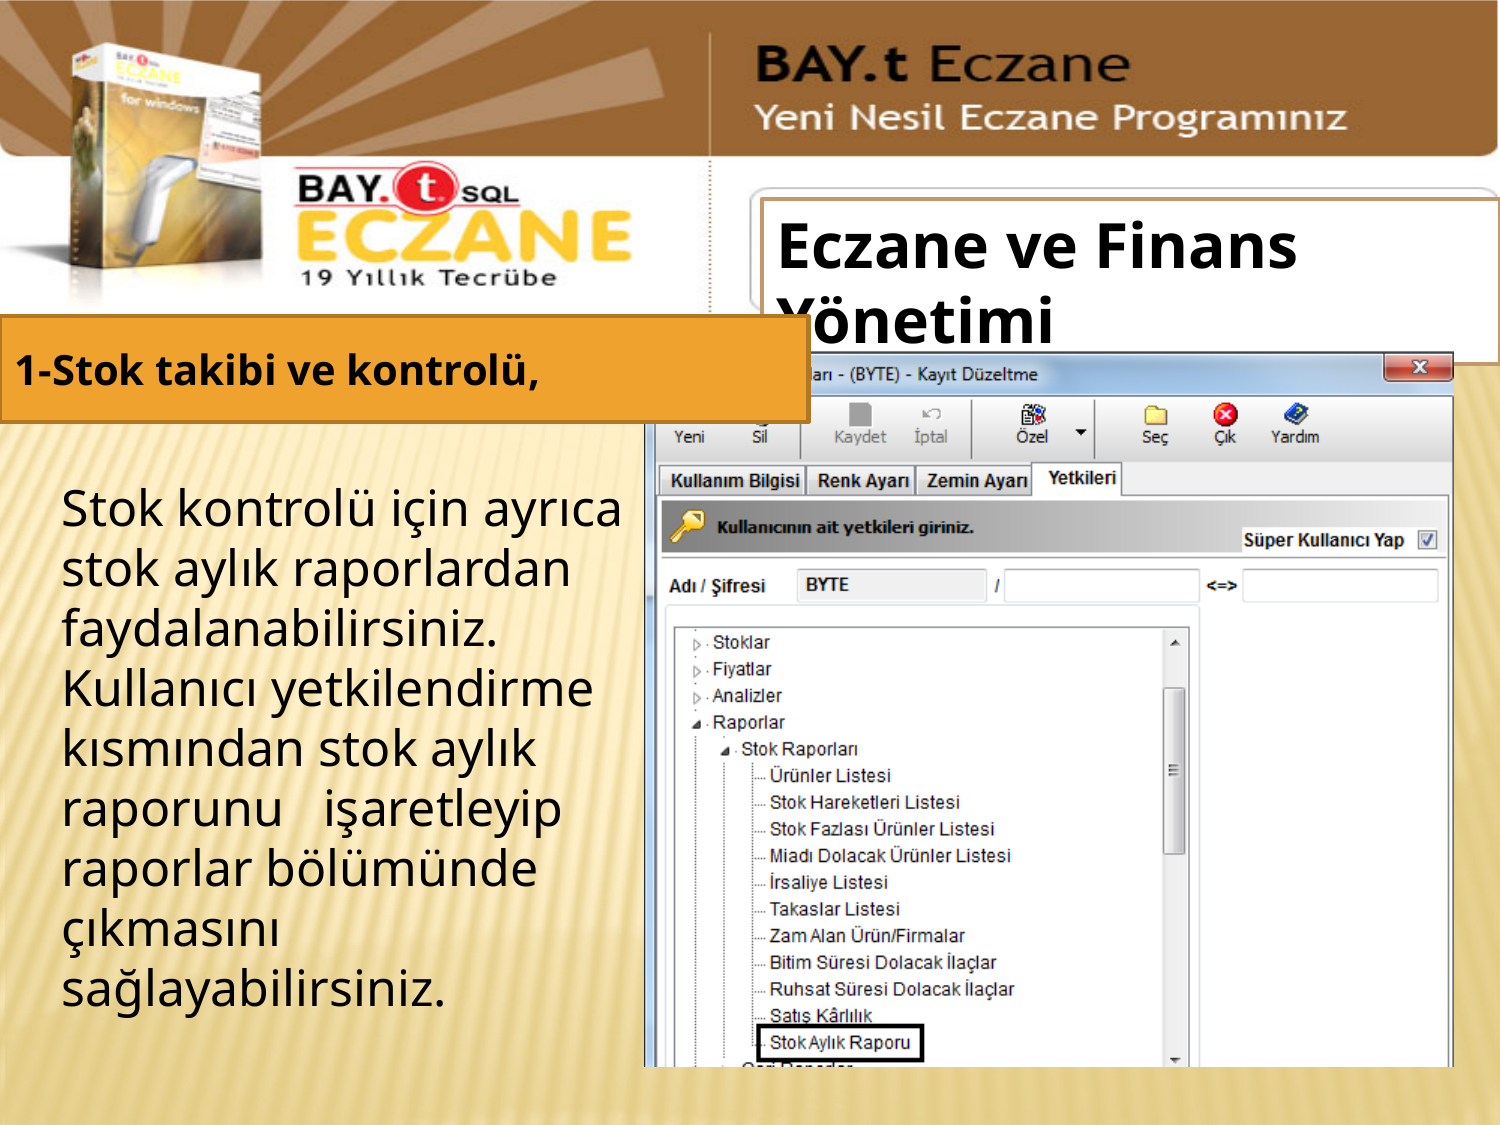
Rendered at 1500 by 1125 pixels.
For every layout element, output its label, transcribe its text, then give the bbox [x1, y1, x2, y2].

picture [644, 351, 1454, 1067]
text_box 1-Stok takibi ve kontrolü, [0, 333, 811, 424]
text_box Stok kontrolü için ayrıca stok aylık raporlardan faydalanabilirsiniz. Kullanıcı yetkilendirme kısmından stok aylık raporunu işaretleyip raporlar bölümünde çıkmasını sağlayabilirsiniz. [46, 468, 634, 1024]
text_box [0, 0, 1500, 317]
